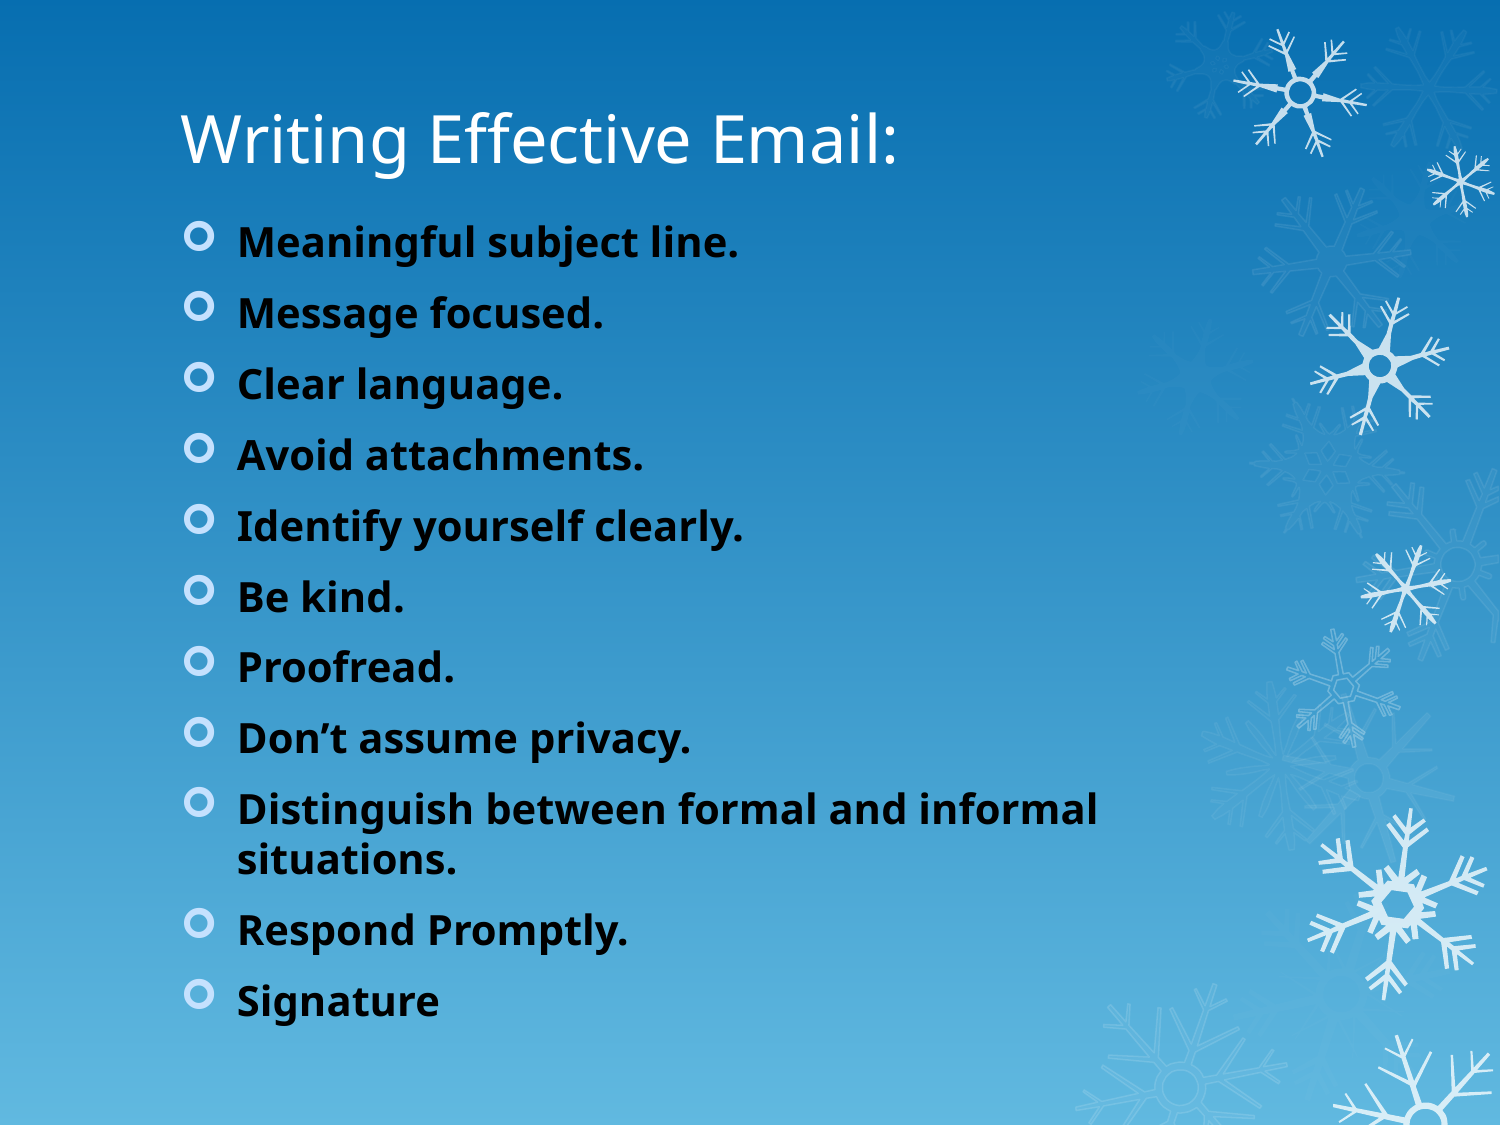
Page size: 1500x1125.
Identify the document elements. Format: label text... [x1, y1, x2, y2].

title Writing Effective Email: [165, 66, 1335, 209]
list Meaningful subject line. Message focused. Clear language. Avoid attachments. Identify yourself clearly. Be kind. Proofread. Don’t assume privacy. Distinguish between formal and informal situations. Respond Promptly. Signature [165, 219, 1335, 1125]
